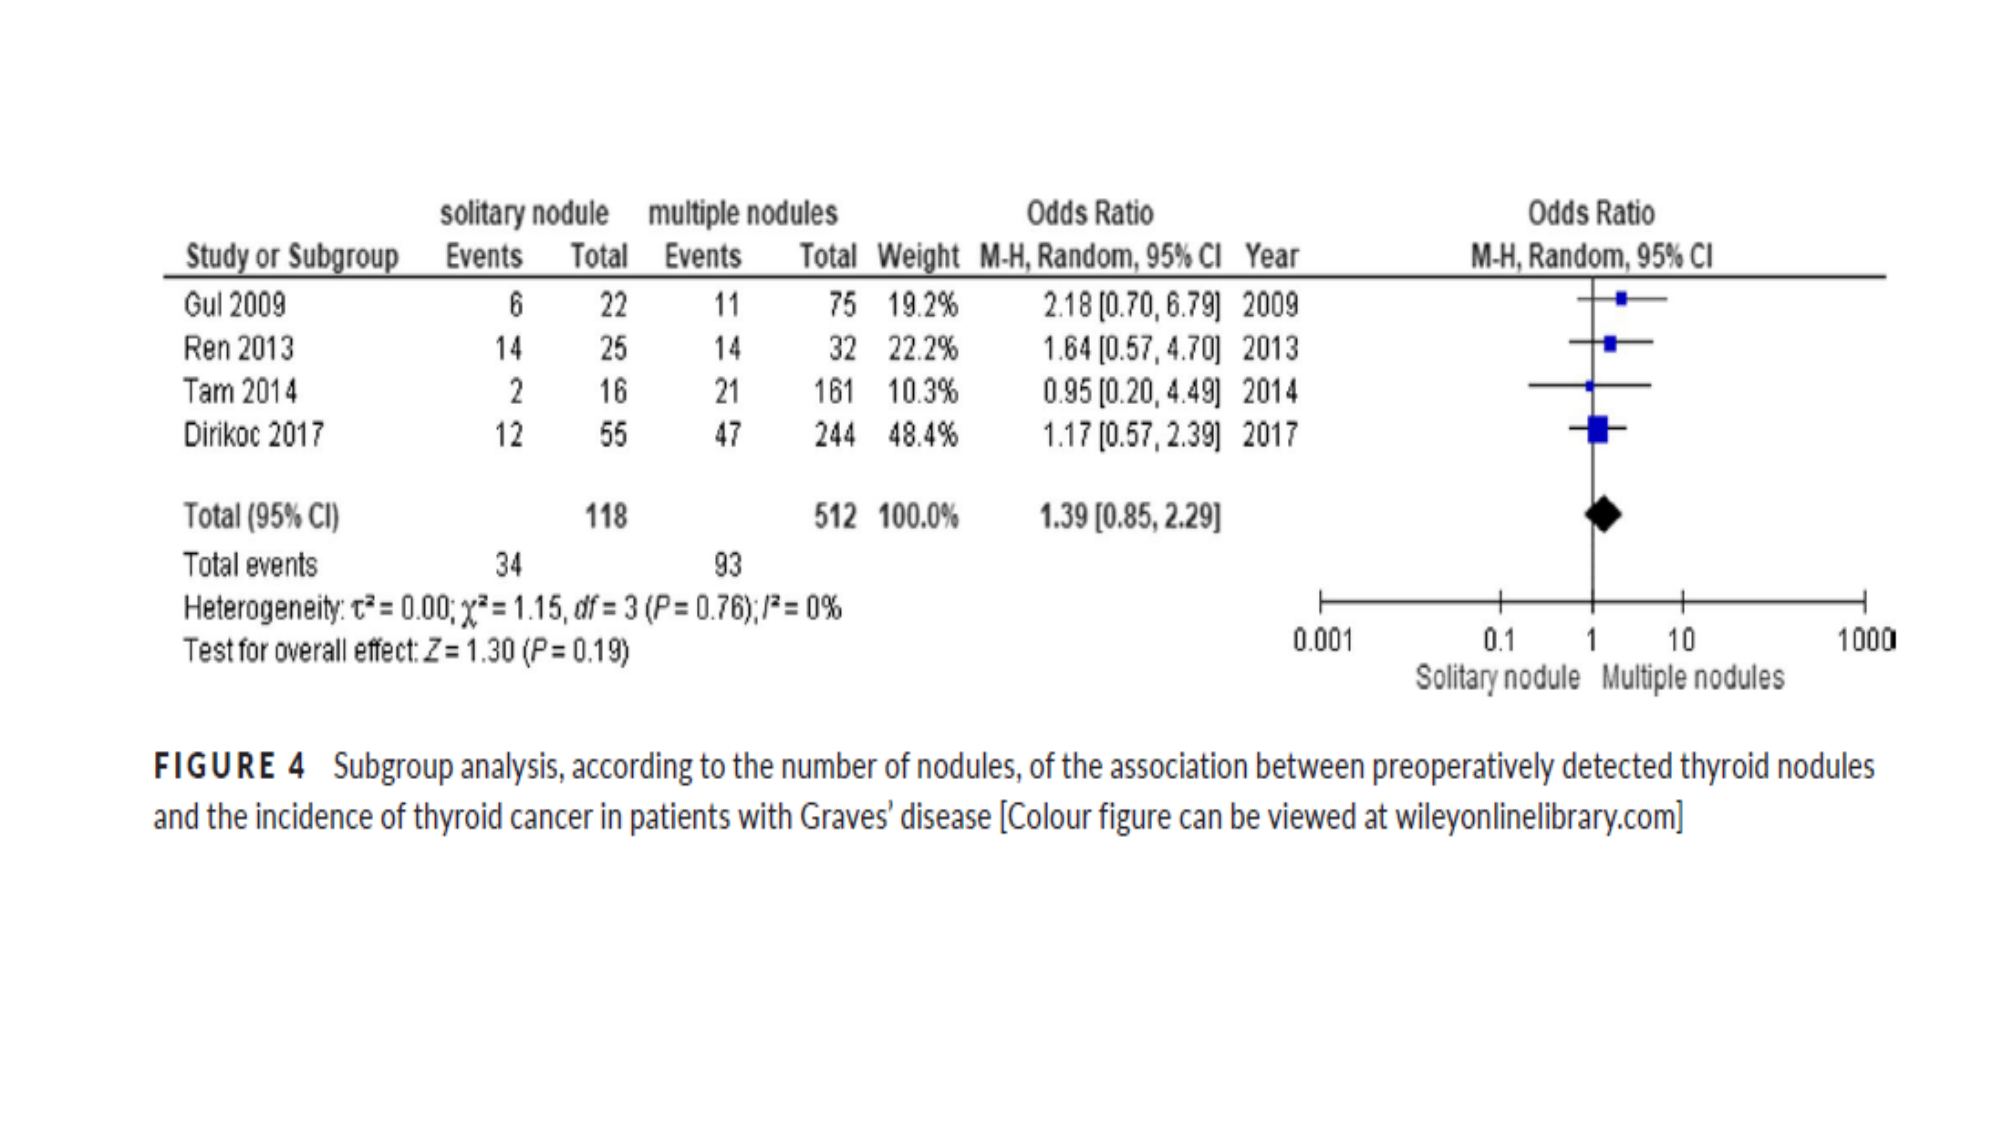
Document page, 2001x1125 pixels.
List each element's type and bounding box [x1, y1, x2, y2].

picture [103, 137, 1951, 880]
